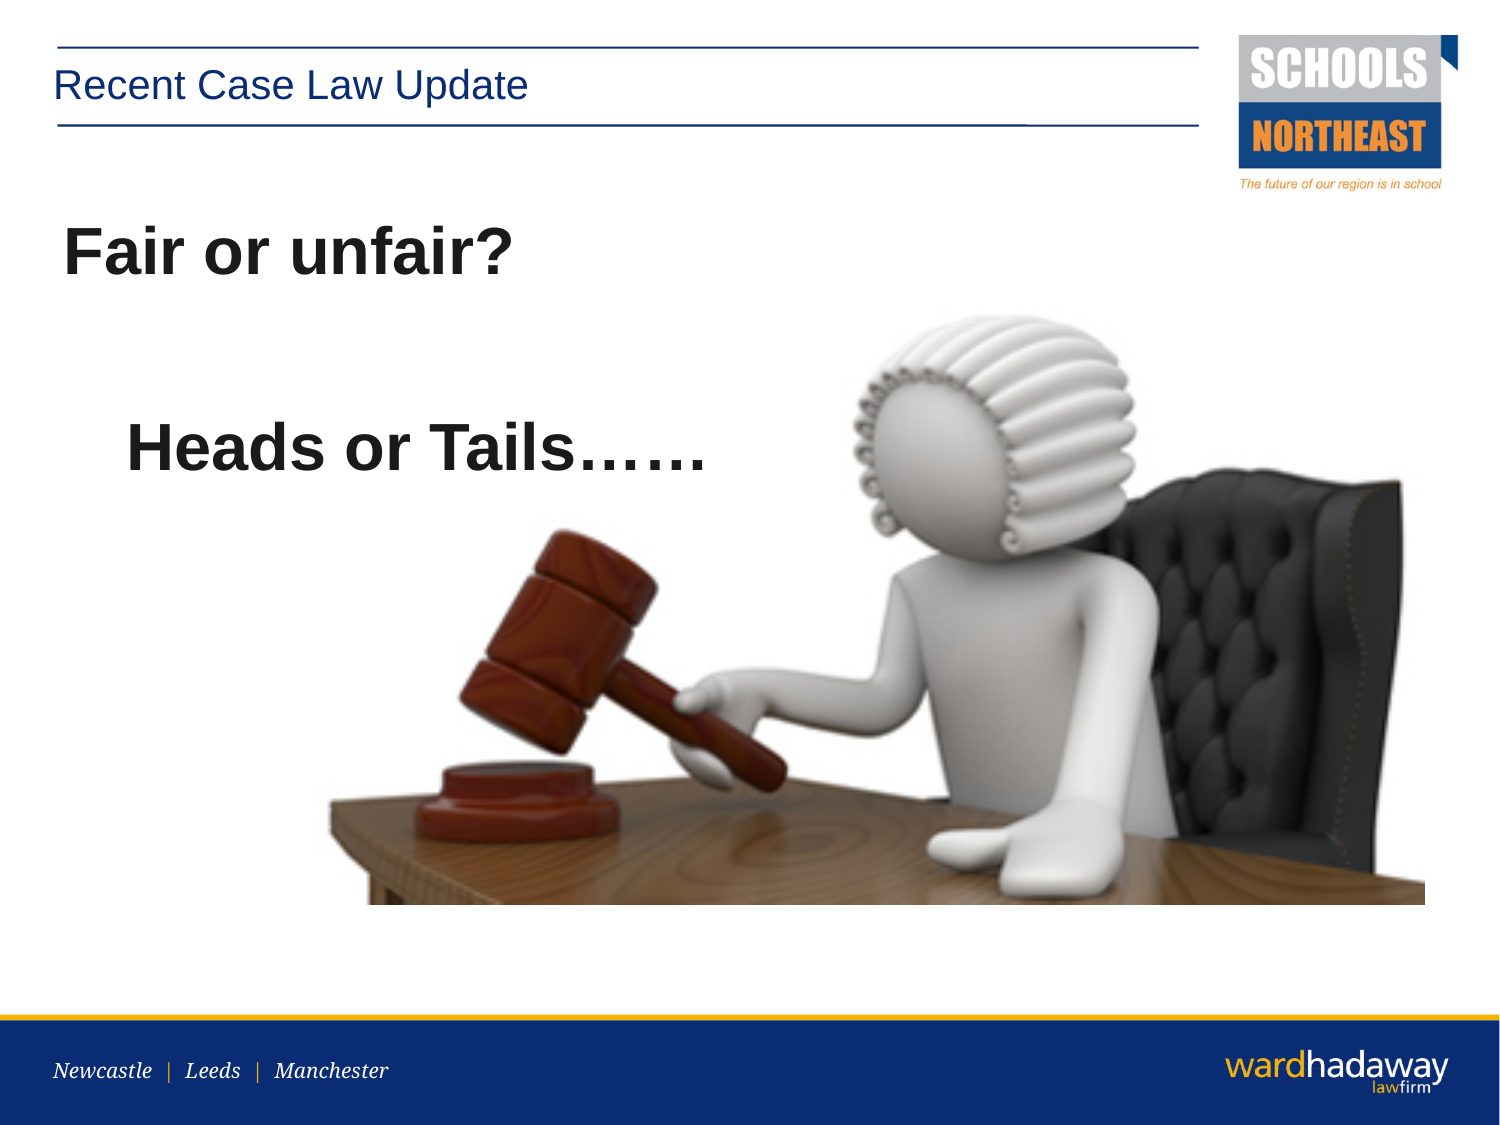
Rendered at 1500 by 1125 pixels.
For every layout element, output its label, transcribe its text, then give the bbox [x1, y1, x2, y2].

picture [1222, 35, 1471, 197]
title Recent Case Law Update [53, 47, 1459, 126]
picture [1222, 1046, 1452, 1096]
picture [241, 304, 1425, 906]
list Fair or unfair? Heads or Tails…… [53, 208, 1481, 987]
